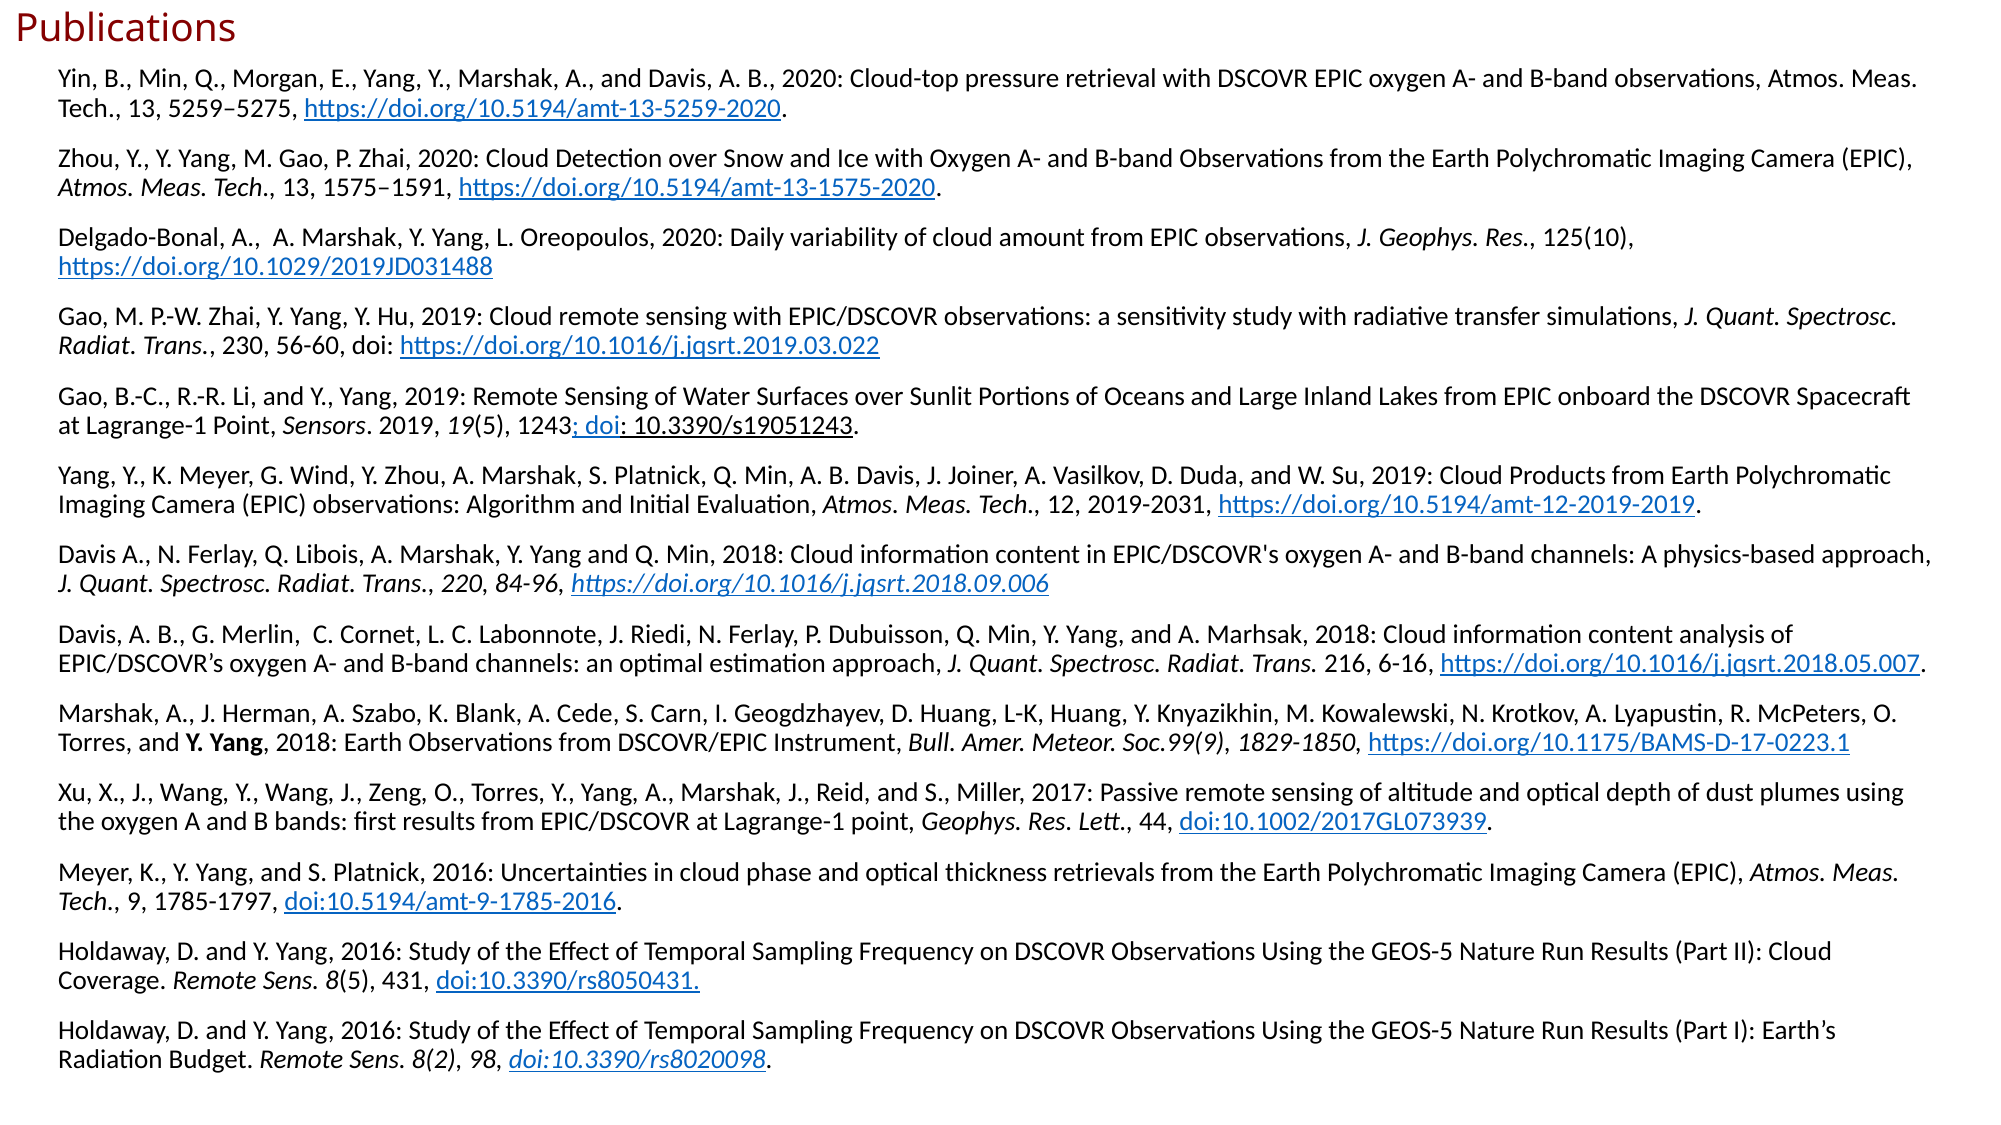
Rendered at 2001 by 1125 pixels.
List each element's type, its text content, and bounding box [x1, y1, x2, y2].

title Publications [0, 0, 358, 57]
list Yin, B., Min, Q., Morgan, E., Yang, Y., Marshak, A., and Davis, A. B., 2020: Cloud-top pressure retrieval with DSCOVR EPIC oxygen A- and B-band observations, Atmos. Meas. Tech., 13, 5259–5275, https://doi.org/10.5194/amt-13-5259-2020. Zhou, Y., Y. Yang, M. Gao, P. Zhai, 2020: Cloud Detection over Snow and Ice with Oxygen A- and B-band Observations from the Earth Polychromatic Imaging Camera (EPIC), Atmos. Meas. Tech., 13, 1575–1591, https://doi.org/10.5194/amt-13-1575-2020. Delgado-Bonal, A., A. Marshak, Y. Yang, L. Oreopoulos, 2020: Daily variability of cloud amount from EPIC observations, J. Geophys. Res., 125(10), https://doi.org/10.1029/2019JD031488 Gao, M. P.-W. Zhai, Y. Yang, Y. Hu, 2019: Cloud remote sensing with EPIC/DSCOVR observations: a sensitivity study with radiative transfer simulations, J. Quant. Spectrosc. Radiat. Trans., 230, 56-60, doi: https://doi.org/10.1016/j.jqsrt.2019.03.022 Gao, B.-C., R.-R. Li, and Y., Yang, 2019: Remote Sensing of Water Surfaces over Sunlit Portions of Oceans and Large Inland Lakes from EPIC onboard the DSCOVR Spacecraft at Lagrange-1 Point, Sensors. 2019, 19(5), 1243; doi: 10.3390/s19051243. Yang, Y., K. Meyer, G. Wind, Y. Zhou, A. Marshak, S. Platnick, Q. Min, A. B. Davis, J. Joiner, A. Vasilkov, D. Duda, and W. Su, 2019: Cloud Products from Earth Polychromatic Imaging Camera (EPIC) observations: Algorithm and Initial Evaluation, Atmos. Meas. Tech., 12, 2019-2031, https://doi.org/10.5194/amt-12-2019-2019. Davis A., N. Ferlay, Q. Libois, A. Marshak, Y. Yang and Q. Min, 2018: Cloud information content in EPIC/DSCOVR's oxygen A- and B-band channels: A physics-based approach, J. Quant. Spectrosc. Radiat. Trans., 220, 84-96, https://doi.org/10.1016/j.jqsrt.2018.09.006 Davis, A. B., G. Merlin, C. Cornet, L. C. Labonnote, J. Riedi, N. Ferlay, P. Dubuisson, Q. Min, Y. Yang, and A. Marhsak, 2018: Cloud information content analysis of EPIC/DSCOVR’s oxygen A- and B-band channels: an optimal estimation approach, J. Quant. Spectrosc. Radiat. Trans. 216, 6-16, https://doi.org/10.1016/j.jqsrt.2018.05.007. Marshak, A., J. Herman, A. Szabo, K. Blank, A. Cede, S. Carn, I. Geogdzhayev, D. Huang, L-K, Huang, Y. Knyazikhin, M. Kowalewski, N. Krotkov, A. Lyapustin, R. McPeters, O. Torres, and Y. Yang, 2018: Earth Observations from DSCOVR/EPIC Instrument, Bull. Amer. Meteor. Soc.99(9), 1829-1850, https://doi.org/10.1175/BAMS-D-17-0223.1 Xu, X., J., Wang, Y., Wang, J., Zeng, O., Torres, Y., Yang, A., Marshak, J., Reid, and S., Miller, 2017: Passive remote sensing of altitude and optical depth of dust plumes using the oxygen A and B bands: first results from EPIC/DSCOVR at Lagrange-1 point, Geophys. Res. Lett., 44, doi:10.1002/2017GL073939. Meyer, K., Y. Yang, and S. Platnick, 2016: Uncertainties in cloud phase and optical thickness retrievals from the Earth Polychromatic Imaging Camera (EPIC), Atmos. Meas. Tech., 9, 1785-1797, doi:10.5194/amt-9-1785-2016. Holdaway, D. and Y. Yang, 2016: Study of the Effect of Temporal Sampling Frequency on DSCOVR Observations Using the GEOS-5 Nature Run Results (Part II): Cloud Coverage. Remote Sens. 8(5), 431, doi:10.3390/rs8050431. Holdaway, D. and Y. Yang, 2016: Study of the Effect of Temporal Sampling Frequency on DSCOVR Observations Using the GEOS-5 Nature Run Results (Part I): Earth’s Radiation Budget. Remote Sens. 8(2), 98, doi:10.3390/rs8020098. [43, 56, 1948, 1125]
